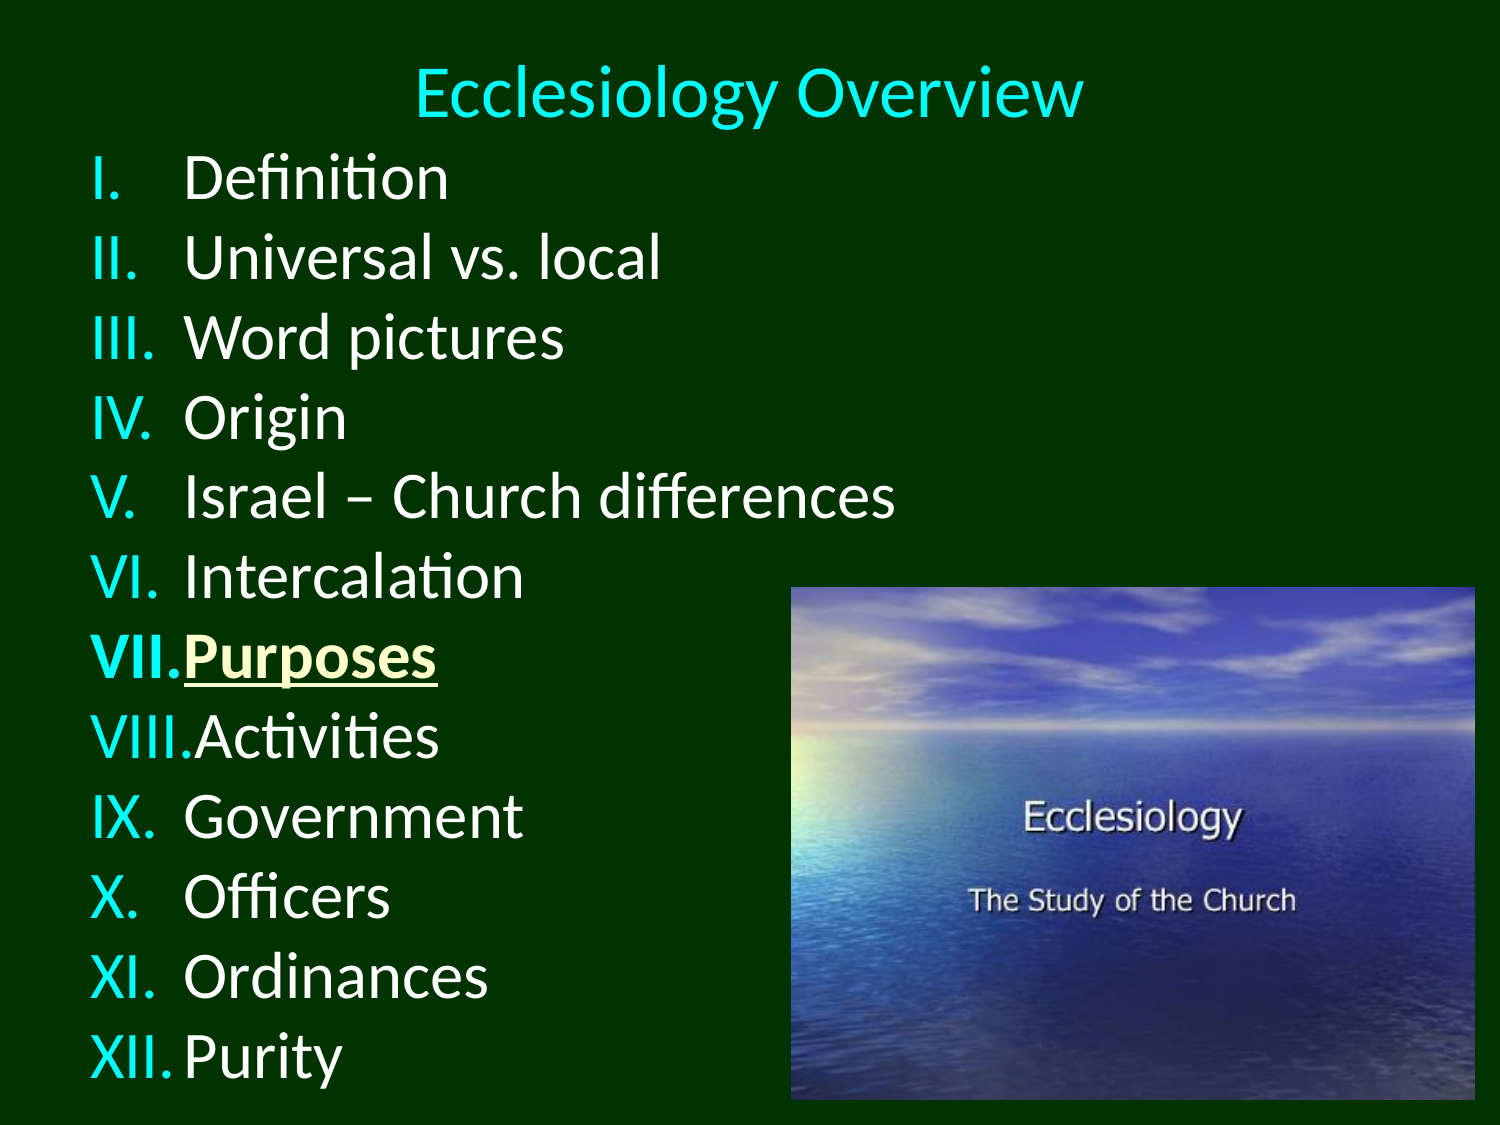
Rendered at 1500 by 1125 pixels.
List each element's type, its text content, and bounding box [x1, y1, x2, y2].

list Definition Universal vs. local Word pictures Origin Israel – Church differences Intercalation Purposes Activities Government Officers Ordinances Purity [74, 124, 1063, 1113]
picture [791, 587, 1476, 1101]
title Ecclesiology Overview [112, 37, 1388, 138]
